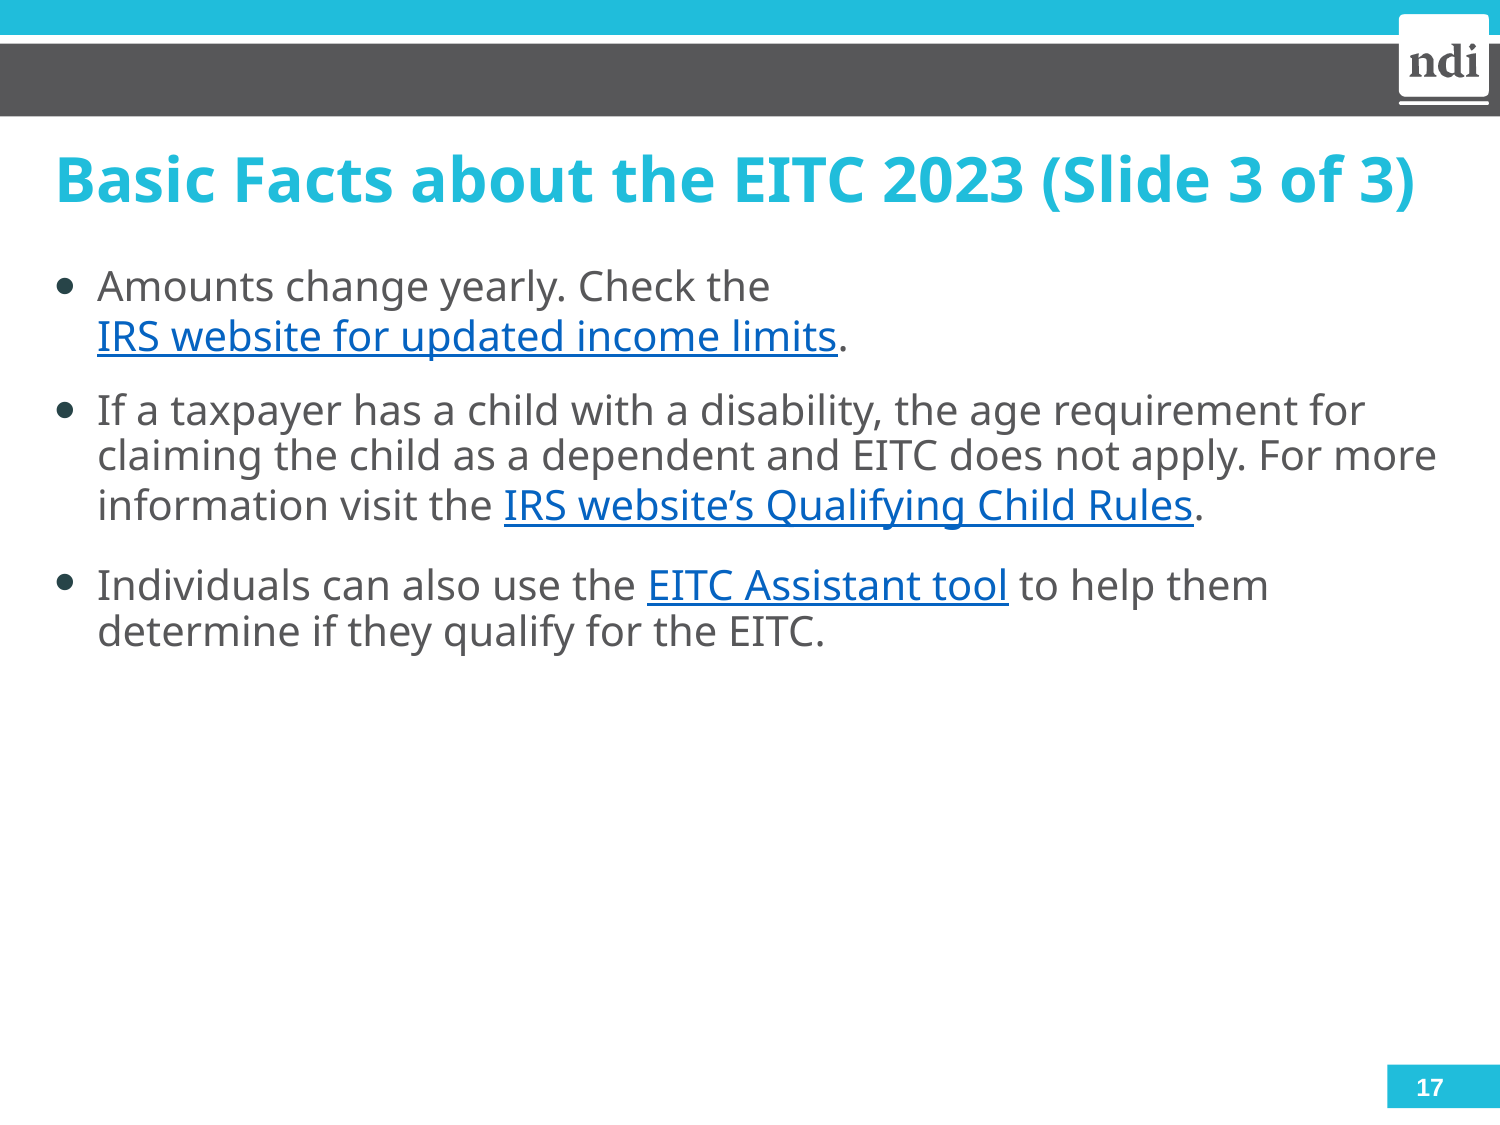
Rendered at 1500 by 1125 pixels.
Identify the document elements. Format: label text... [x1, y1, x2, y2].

title Basic Facts about the EITC 2023 (Slide 3 of 3) [39, 129, 1454, 235]
slide_number 17 [1387, 1064, 1460, 1109]
picture [1387, 8, 1500, 110]
list Amounts change yearly. Check the IRS website for updated income limits. If a taxpayer has a child with a disability, the age requirement for claiming the child as a dependent and EITC does not apply. For more information visit the IRS website’s Qualifying Child Rules. Individuals can also use the EITC Assistant tool to help them determine if they qualify for the EITC. [39, 257, 1460, 1054]
